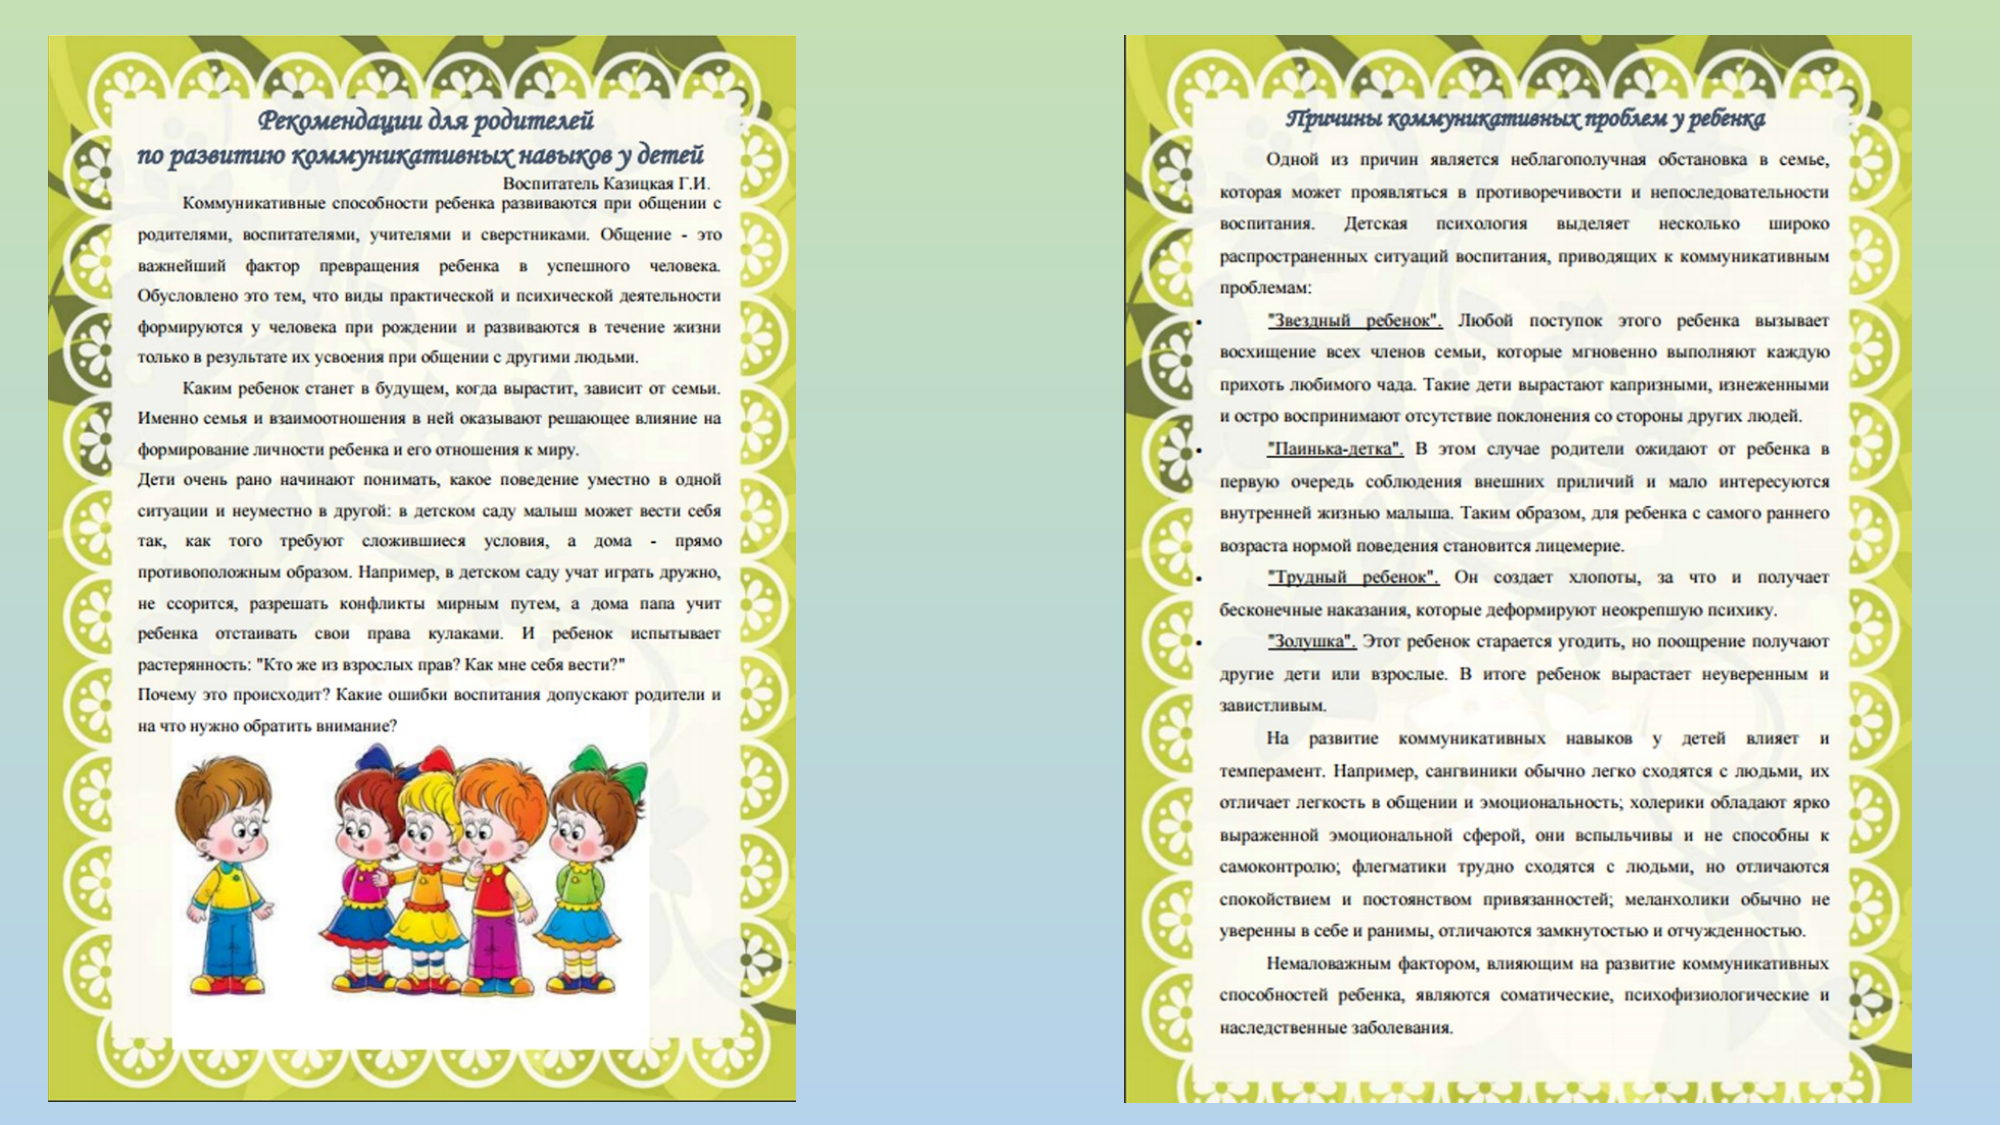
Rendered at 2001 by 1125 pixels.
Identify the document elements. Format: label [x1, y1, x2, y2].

list [48, 35, 796, 1102]
picture [1124, 35, 1912, 1103]
